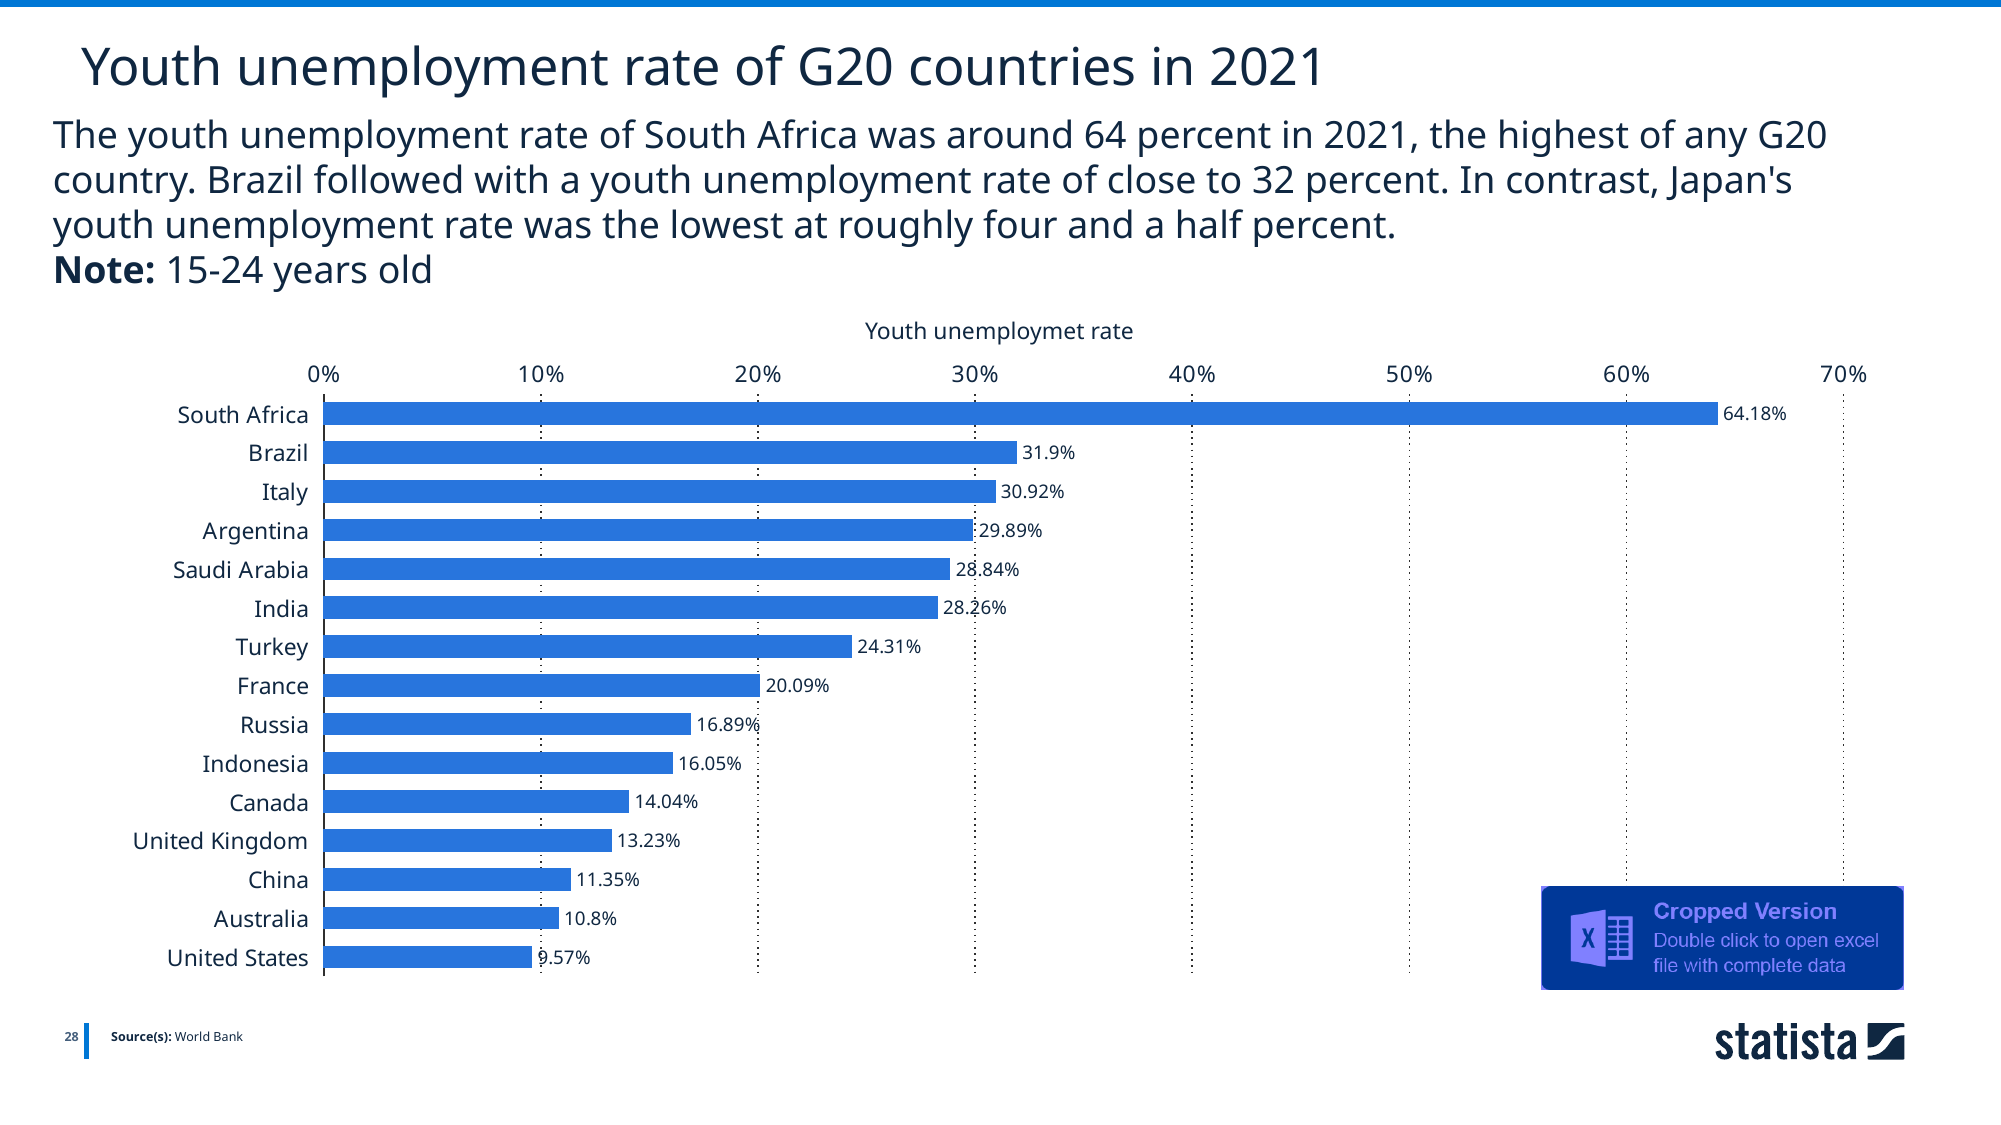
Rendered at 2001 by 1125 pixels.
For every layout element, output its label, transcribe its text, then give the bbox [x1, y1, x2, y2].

chart [96, 344, 1904, 990]
text_box Youth unemploymet rate [806, 308, 1193, 344]
text_box Source(s): World Bank [95, 1020, 1668, 1109]
text_box [0, 0, 2000, 9]
text_box 28 [0, 1020, 95, 1067]
text_box [1713, 1021, 1907, 1062]
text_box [1541, 886, 1904, 990]
text_box The youth unemployment rate of South Africa was around 64 percent in 2021, the highest of any G20 country. Brazil followed with a youth unemployment rate of close to 32 percent. In contrast, Japan's youth unemployment rate was the lowest at roughly four and a half percent. Note: 15-24 years old [37, 102, 1919, 259]
text_box [144, 1019, 1464, 1067]
text_box Youth unemployment rate of G20 countries in 2021 [66, 7, 1919, 102]
